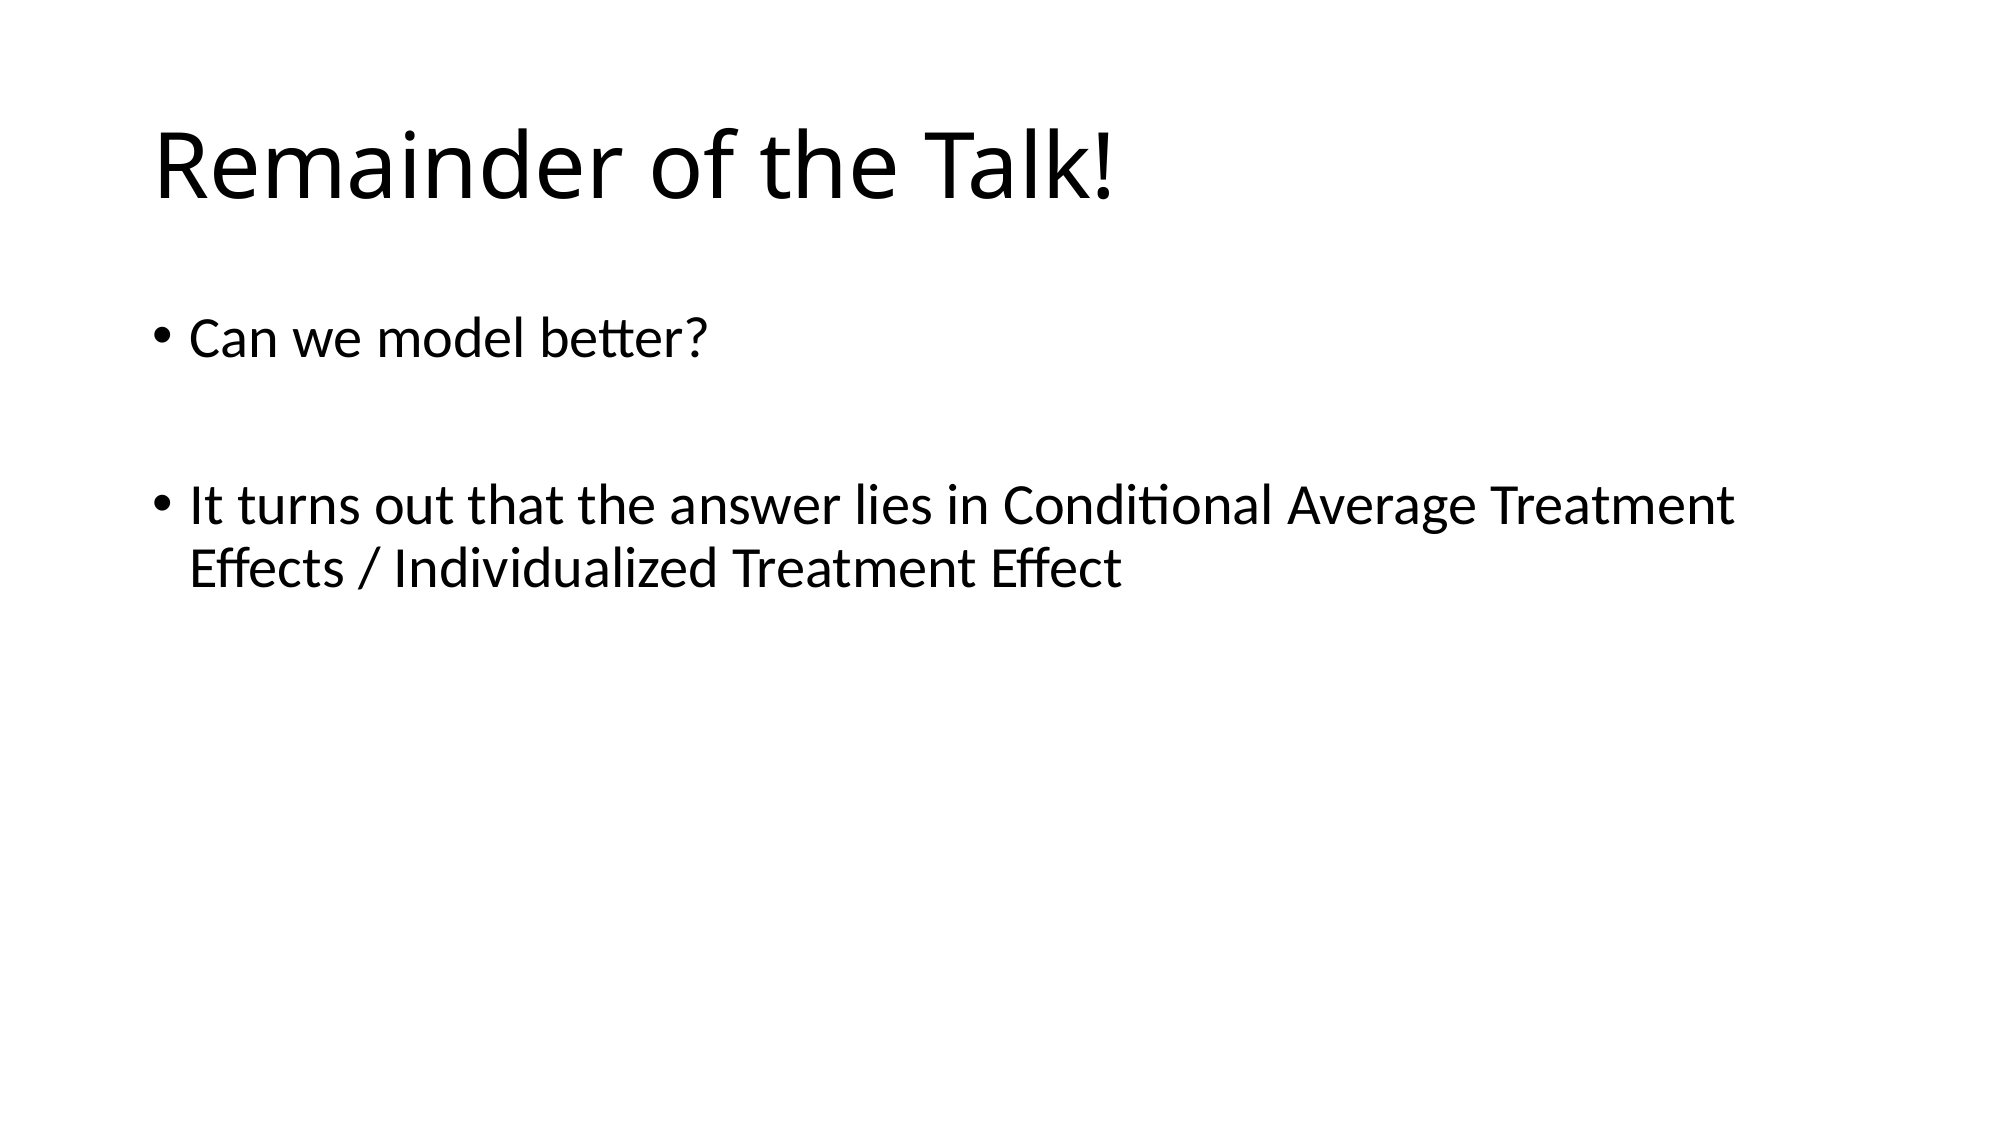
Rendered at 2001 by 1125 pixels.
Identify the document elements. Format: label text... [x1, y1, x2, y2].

title Remainder of the Talk! [137, 59, 1863, 278]
